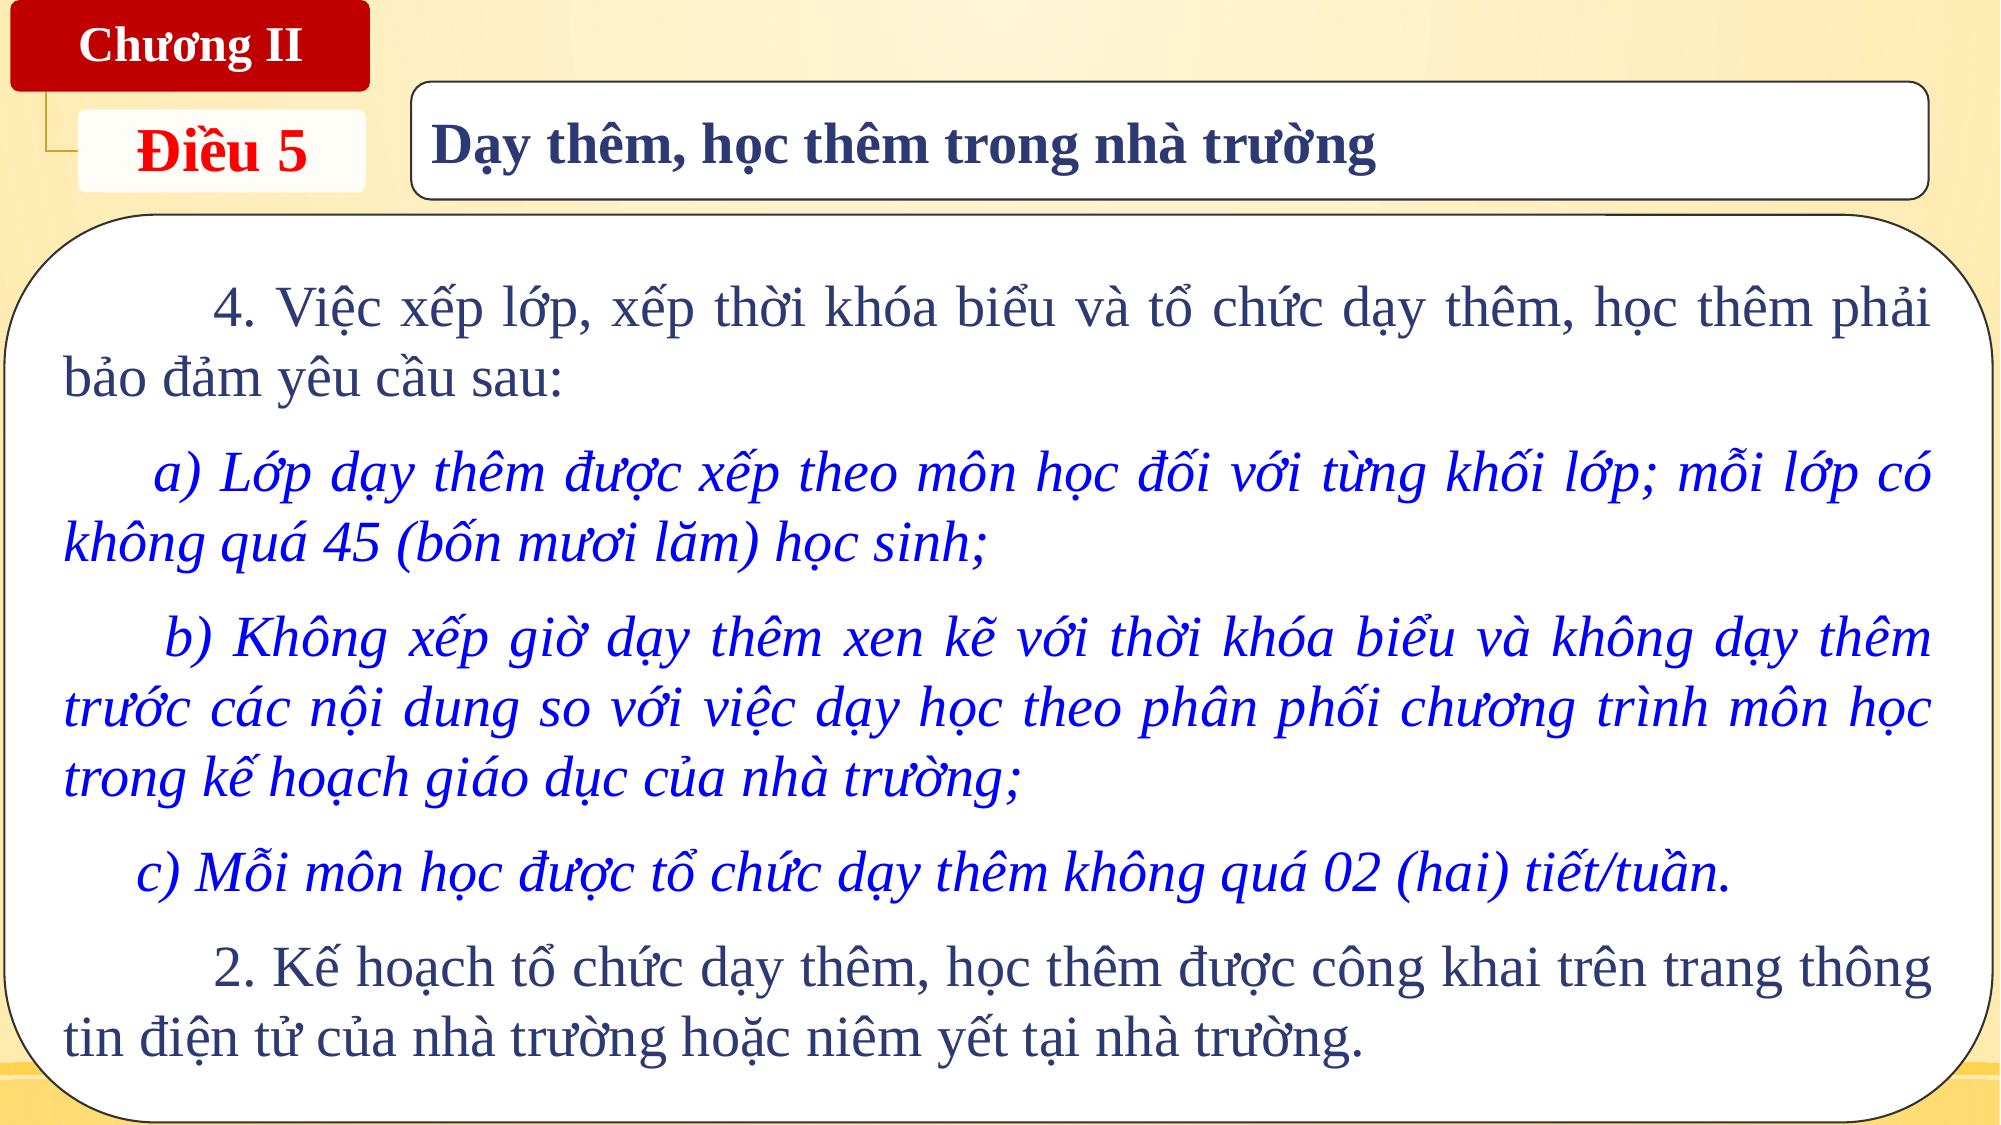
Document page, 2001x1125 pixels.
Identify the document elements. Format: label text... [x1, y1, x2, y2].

text_box 4. Việc xếp lớp, xếp thời khóa biểu và tổ chức dạy thêm, học thêm phải bảo đảm yêu cầu sau: a) Lớp dạy thêm được xếp theo môn học đối với từng khối lớp; mỗi lớp có không quá 45 (bốn mươi lăm) học sinh; b) Không xếp giờ dạy thêm xen kẽ với thời khóa biểu và không dạy thêm trước các nội dung so với việc dạy học theo phân phối chương trình môn học trong kế hoạch giáo dục của nhà trường; c) Mỗi môn học được tổ chức dạy thêm không quá 02 (hai) tiết/tuần. 2. Kế hoạch tổ chức dạy thêm, học thêm được công khai trên trang thông tin điện tử của nhà trường hoặc niêm yết tại nhà trường. [3, 213, 1994, 1124]
text_box Dạy thêm, học thêm trong nhà trường [410, 80, 1930, 201]
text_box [10, 0, 370, 305]
